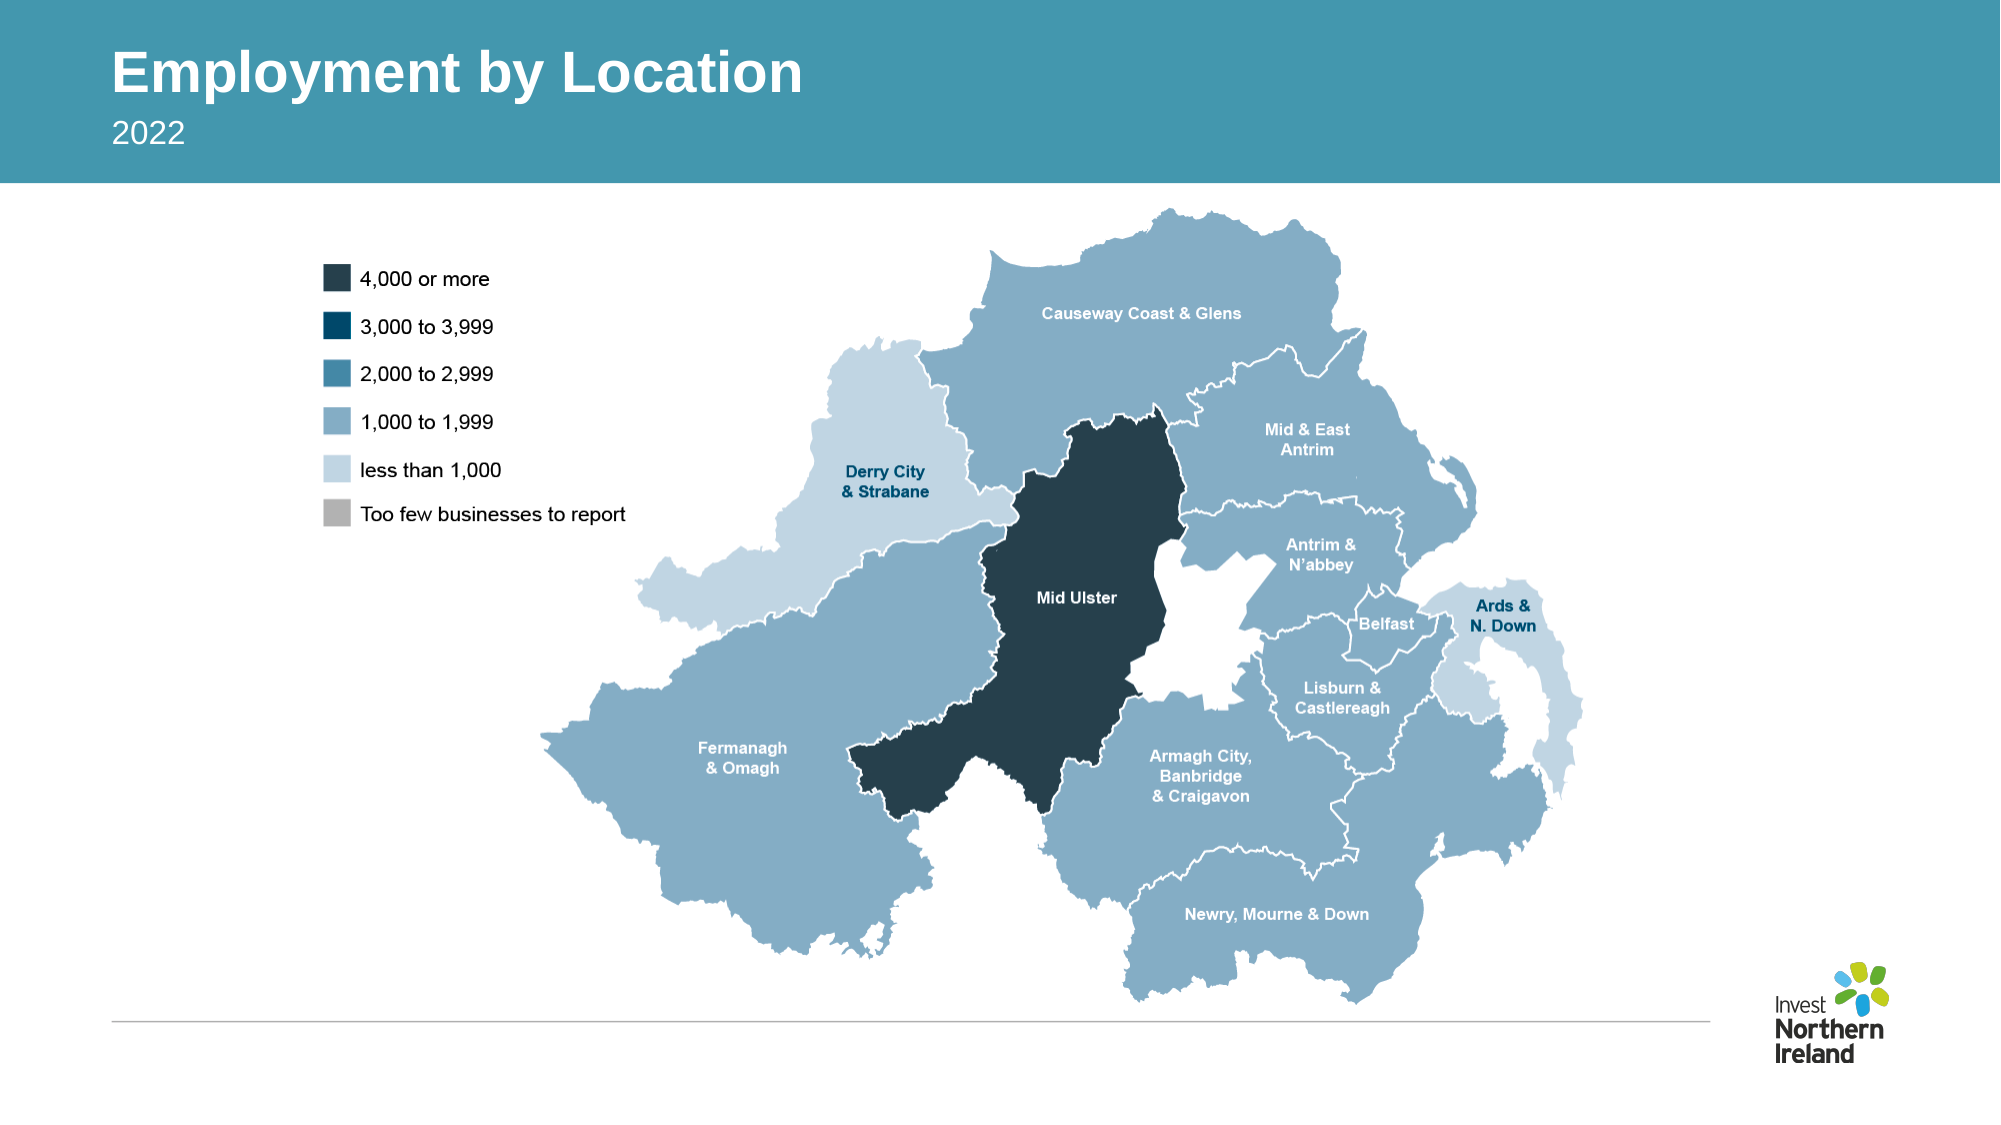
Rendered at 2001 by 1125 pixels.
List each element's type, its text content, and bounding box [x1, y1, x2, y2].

list Employment by Location [111, 33, 1711, 111]
list 2022 [111, 111, 1711, 163]
picture [0, 190, 2000, 1063]
